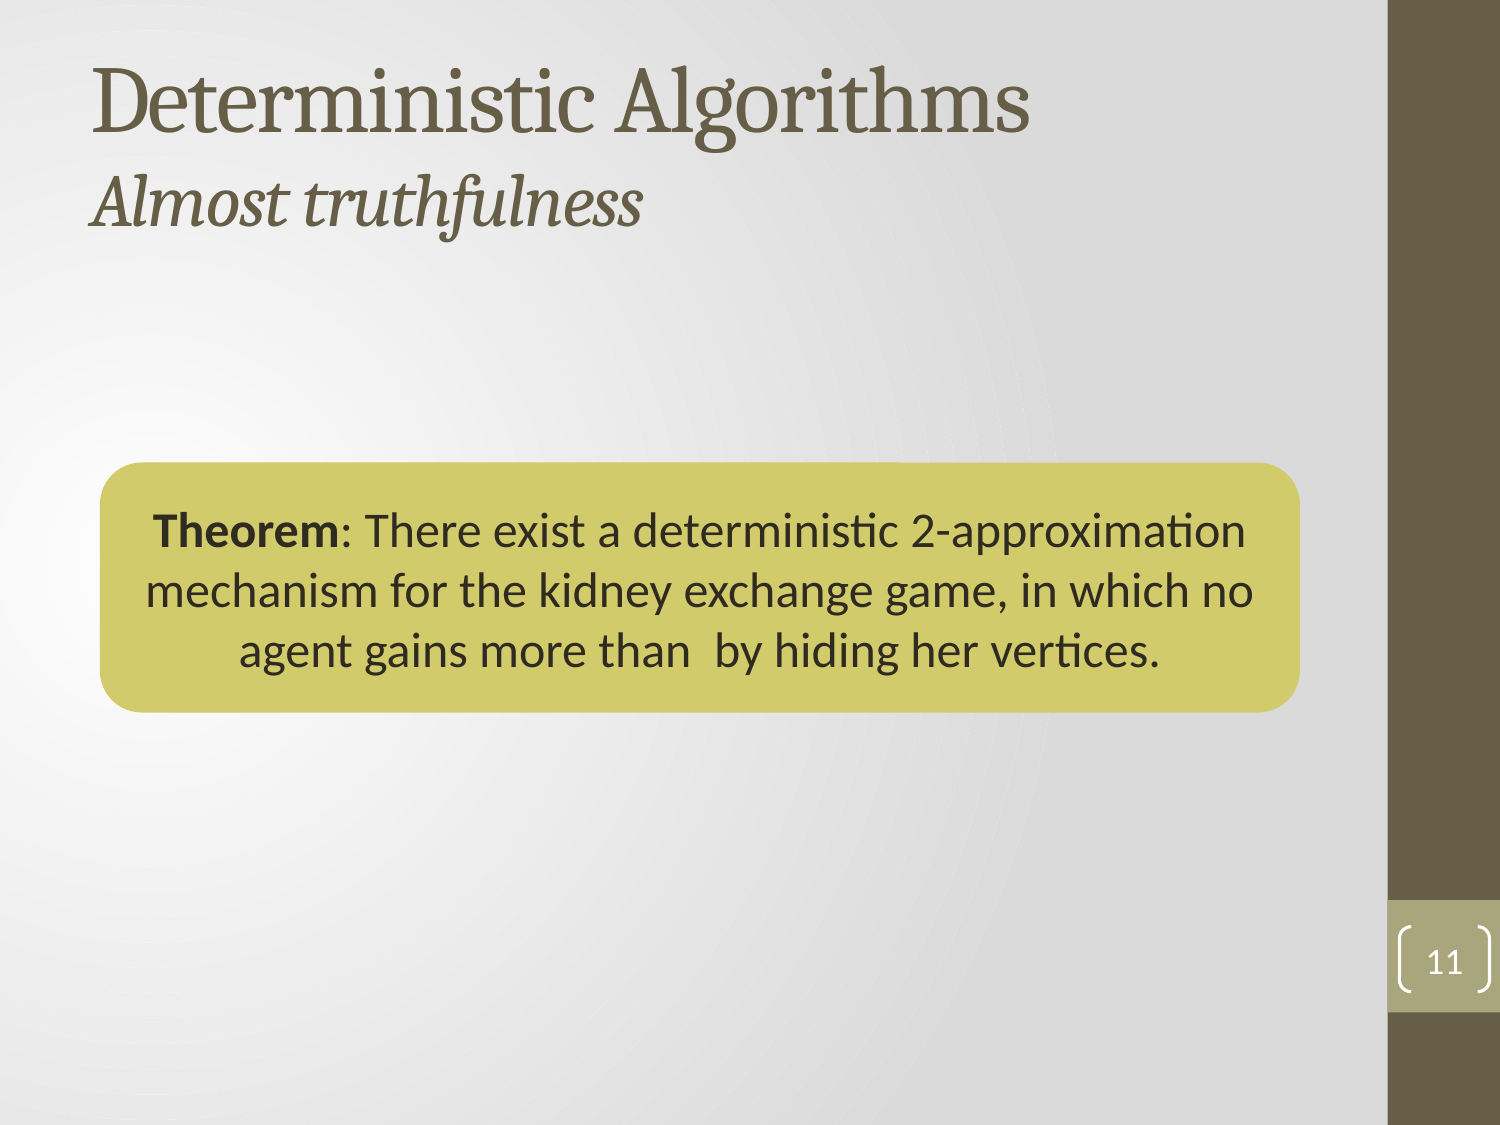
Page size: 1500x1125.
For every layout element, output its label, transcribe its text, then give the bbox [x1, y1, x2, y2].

slide_number 11 [1397, 925, 1492, 994]
title Deterministic Algorithms Almost truthfulness [75, 45, 1325, 233]
